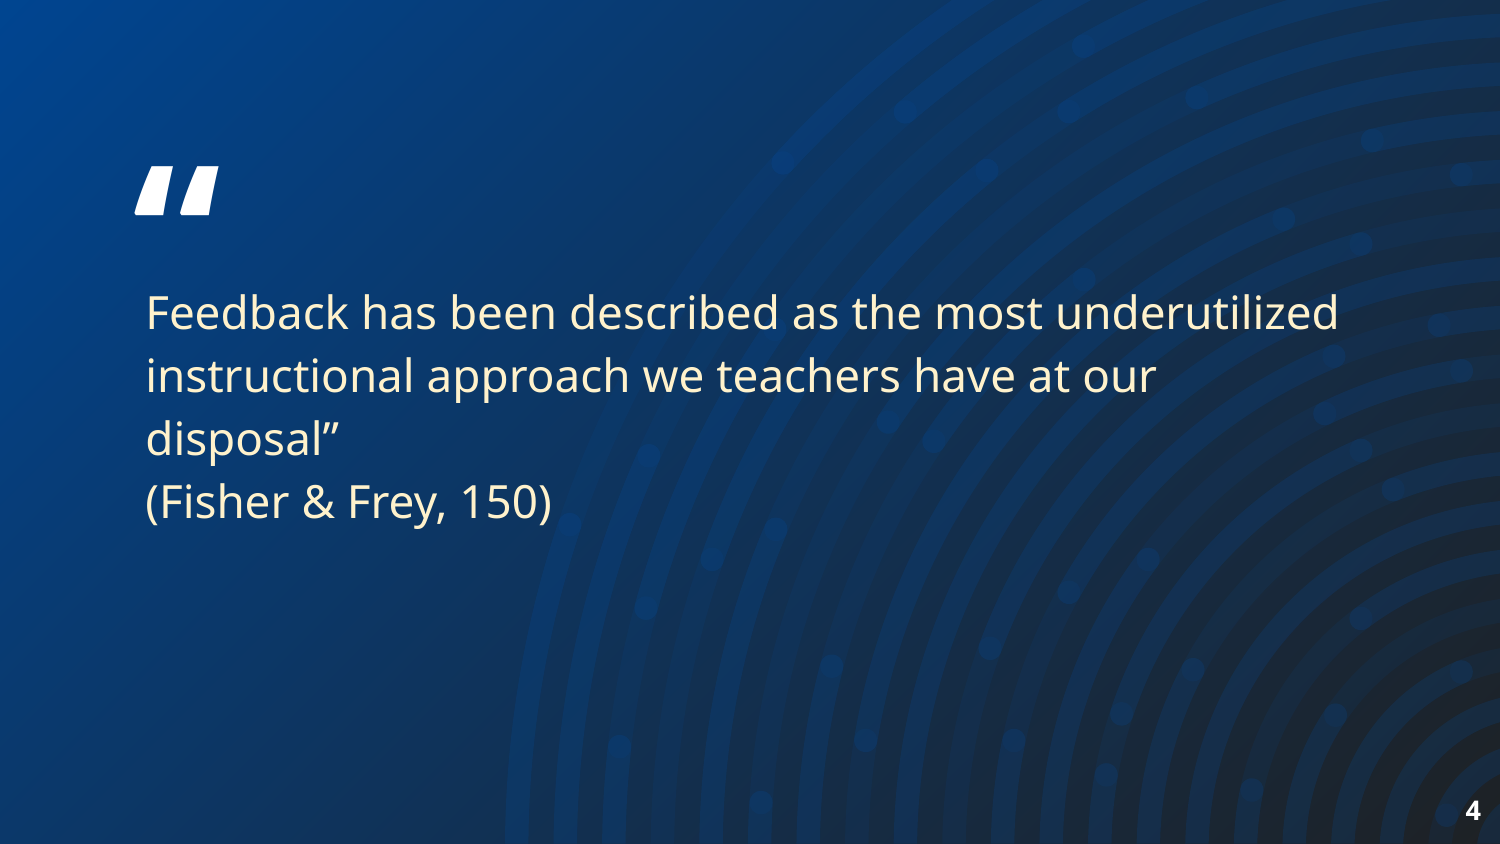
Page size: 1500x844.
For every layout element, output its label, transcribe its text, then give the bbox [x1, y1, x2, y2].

slide_number 4 [1391, 779, 1482, 844]
text_box Feedback has been described as the most underutilized instructional approach we teachers have at our disposal” (Fisher & Frey, 150) [130, 260, 1370, 536]
